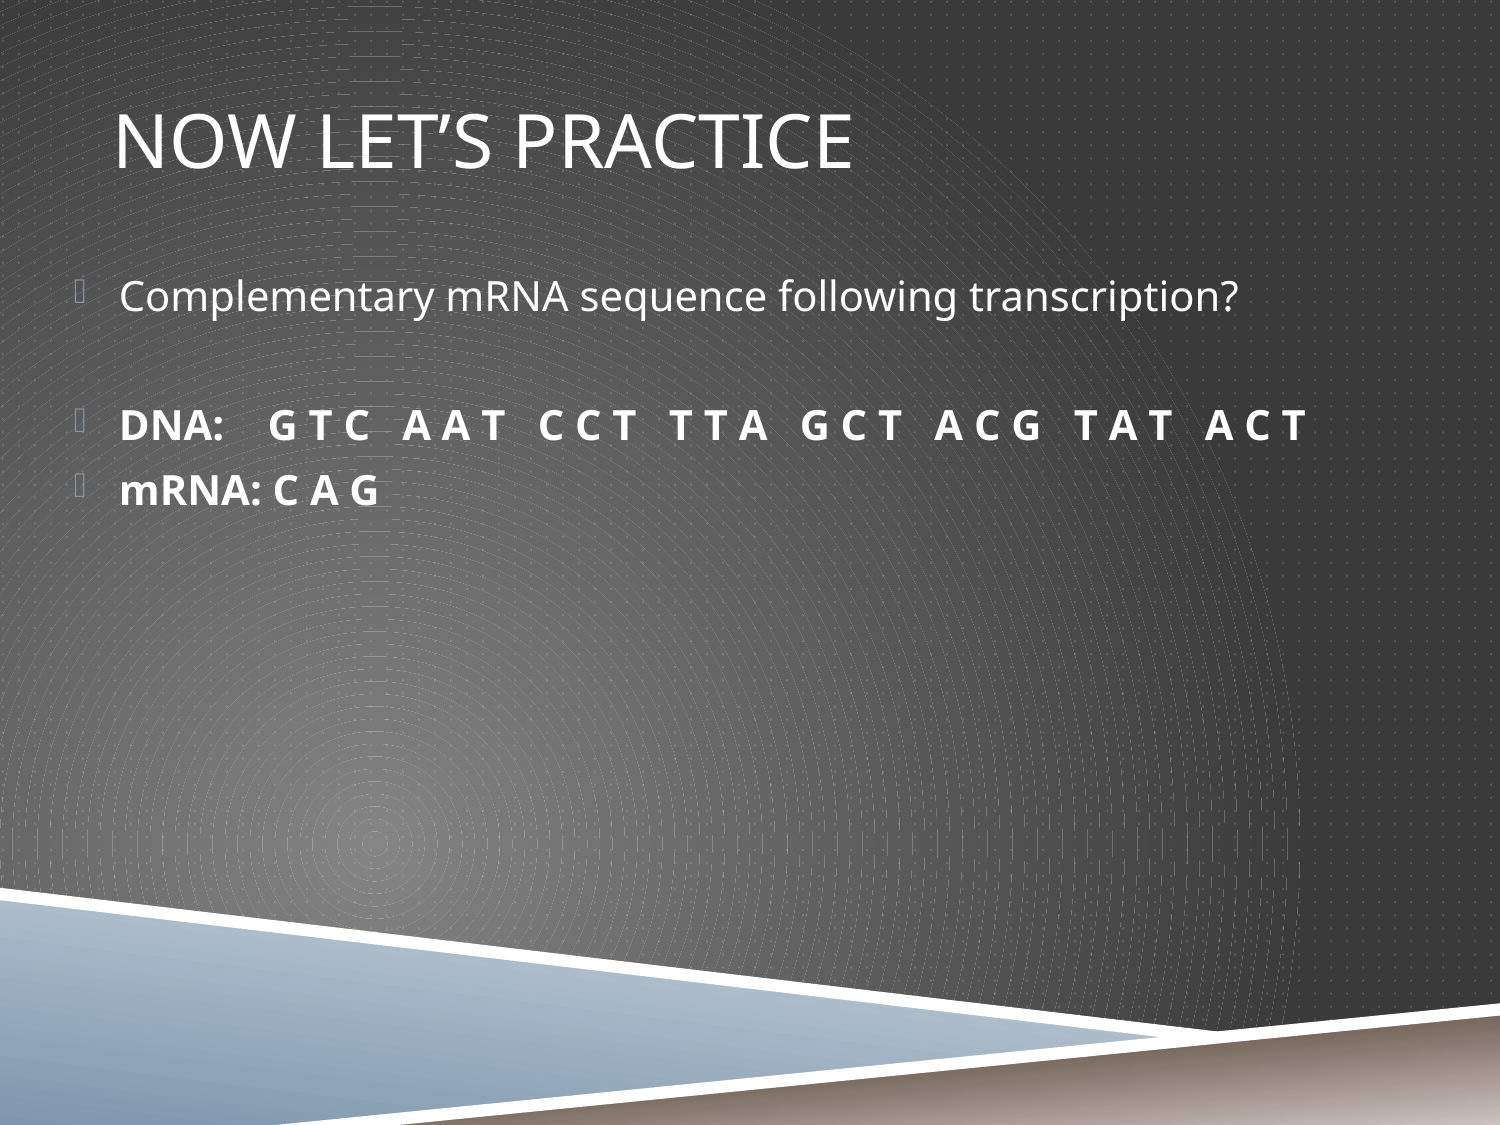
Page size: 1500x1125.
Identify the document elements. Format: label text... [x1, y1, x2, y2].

title Now Let’s practice [112, 45, 1388, 233]
list Complementary mRNA sequence following transcription? DNA: G T C A A T C C T T T A G C T A C G T A T A C T mRNA: C A G [62, 262, 1388, 875]
